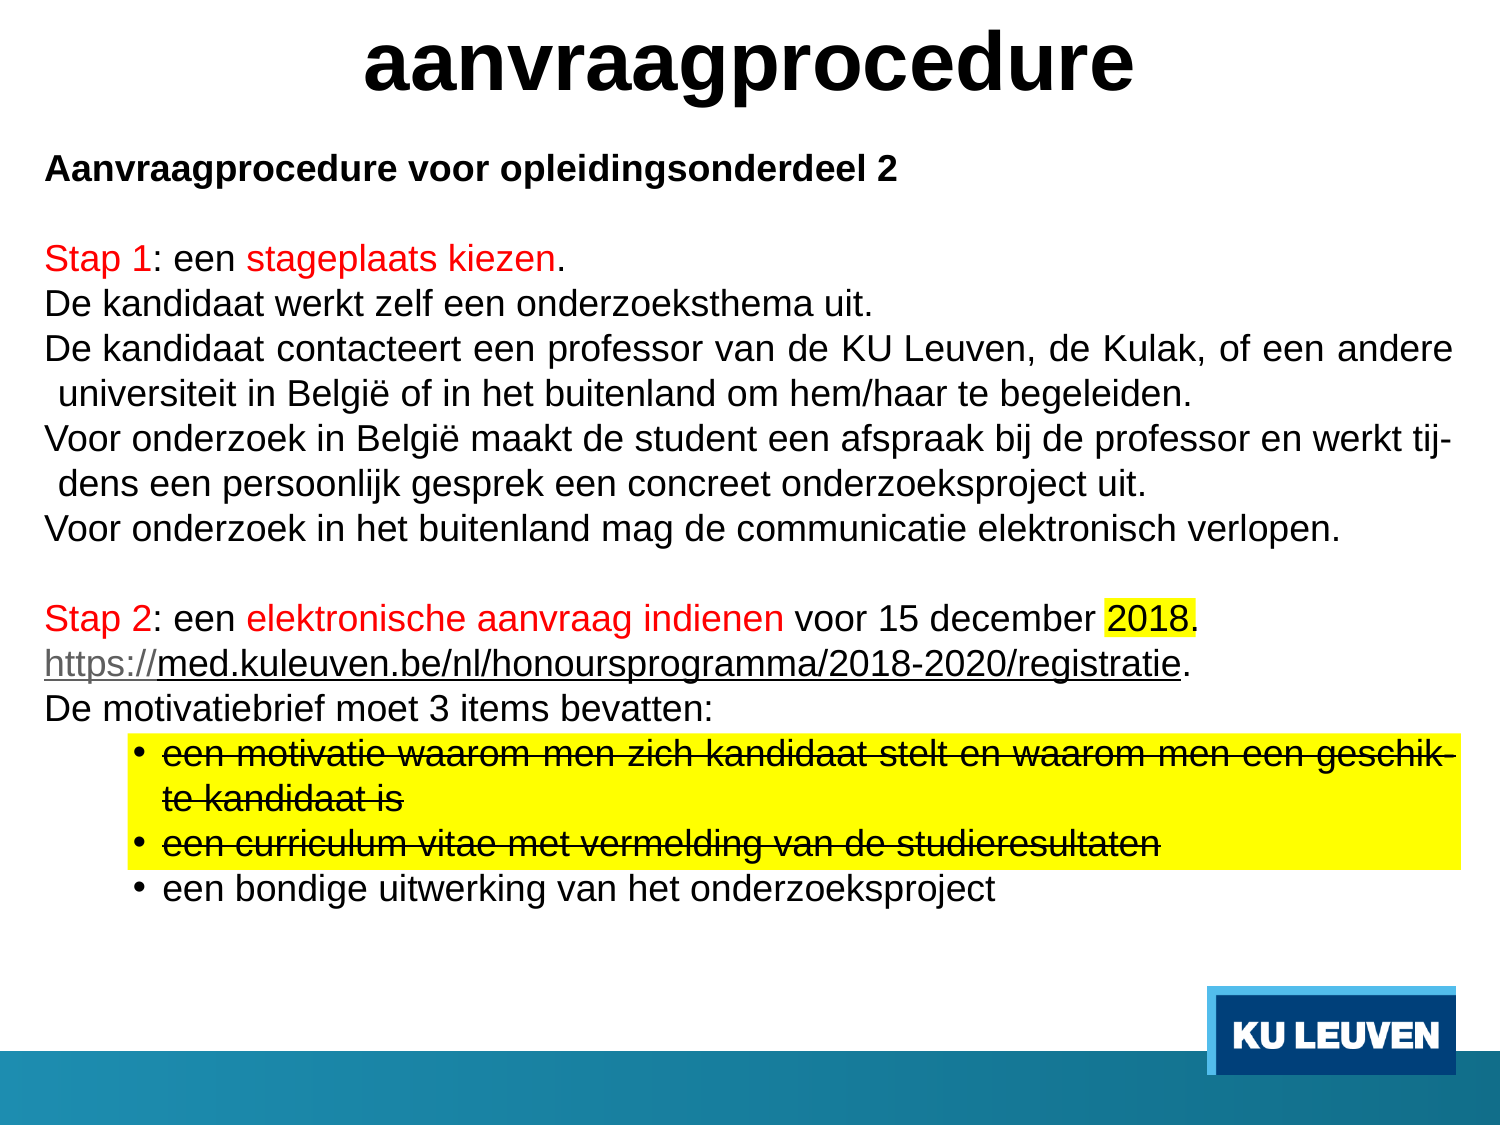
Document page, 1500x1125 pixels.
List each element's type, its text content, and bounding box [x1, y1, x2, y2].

text_box aanvraagprocedure [0, 0, 1500, 115]
picture [1207, 986, 1456, 1075]
text_box Aanvraagprocedure voor opleidingsonderdeel 2 Stap 1: een stageplaats kiezen. De kandidaat werkt zelf een onderzoeksthema uit. De kandidaat contacteert een professor van de KU Leuven, de Kulak, of een andere universiteit in België of in het buitenland om hem/haar te begeleiden. Voor onderzoek in België maakt de student een afspraak bij de professor en werkt tij- dens een persoonlijk gesprek een concreet onderzoeksproject uit. Voor onderzoek in het buitenland mag de communicatie elektronisch verlopen. Stap 2: een elektronische aanvraag indienen voor 15 december 2018. https://med.kuleuven.be/nl/honoursprogramma/2018-2020/registratie. De motivatiebrief moet 3 items bevatten: een motivatie waarom men zich kandidaat stelt en waarom men een geschik-te kandidaat is een curriculum vitae met vermelding van de studieresultaten een bondige uitwerking van het onderzoeksproject [29, 136, 1471, 917]
